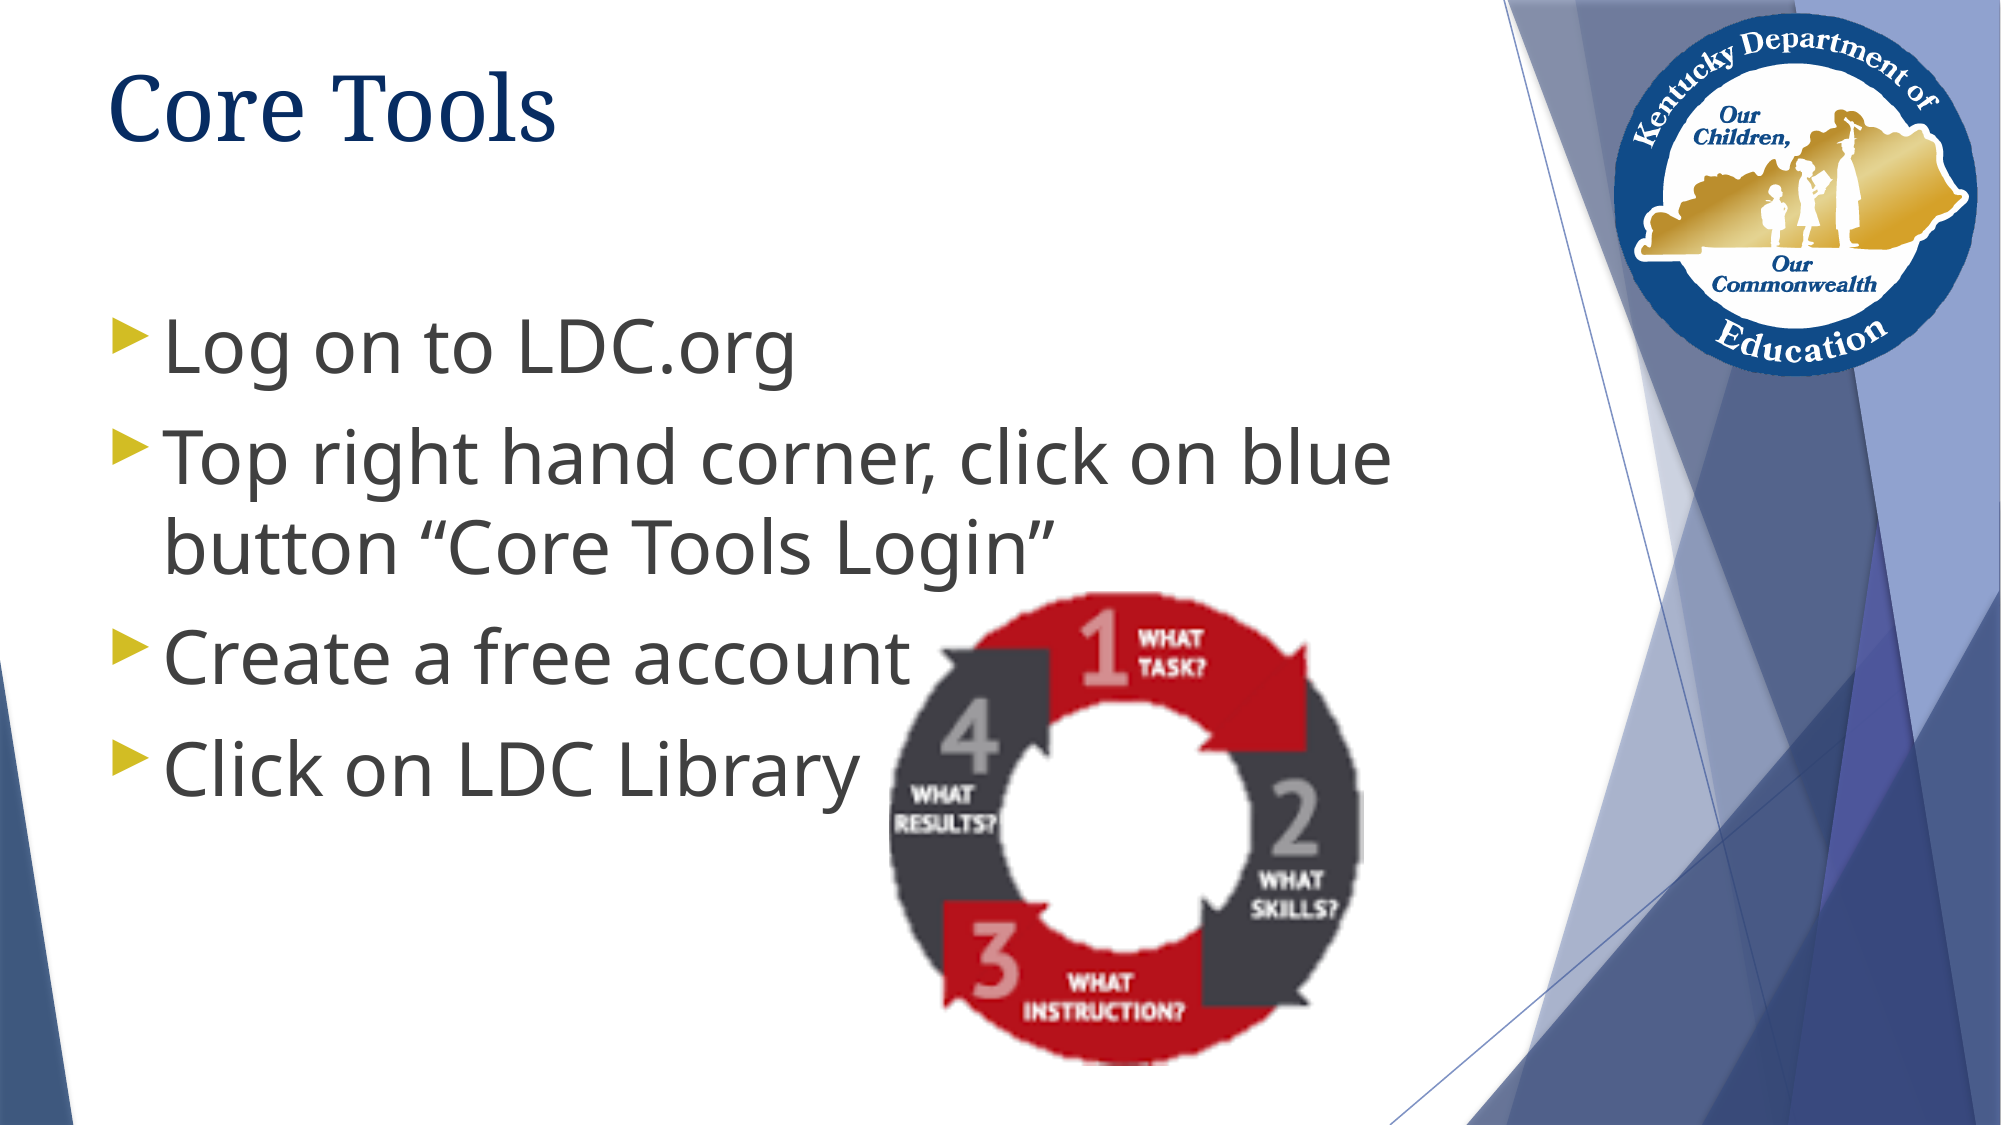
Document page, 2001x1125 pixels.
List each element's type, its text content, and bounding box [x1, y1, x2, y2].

picture [888, 590, 1365, 1067]
picture [1598, 0, 1989, 390]
list Log on to LDC.org Top right hand corner, click on blue button “Core Tools Login” Create a free account Click on LDC Library [91, 290, 1599, 1095]
title Core Tools [91, 42, 1502, 259]
